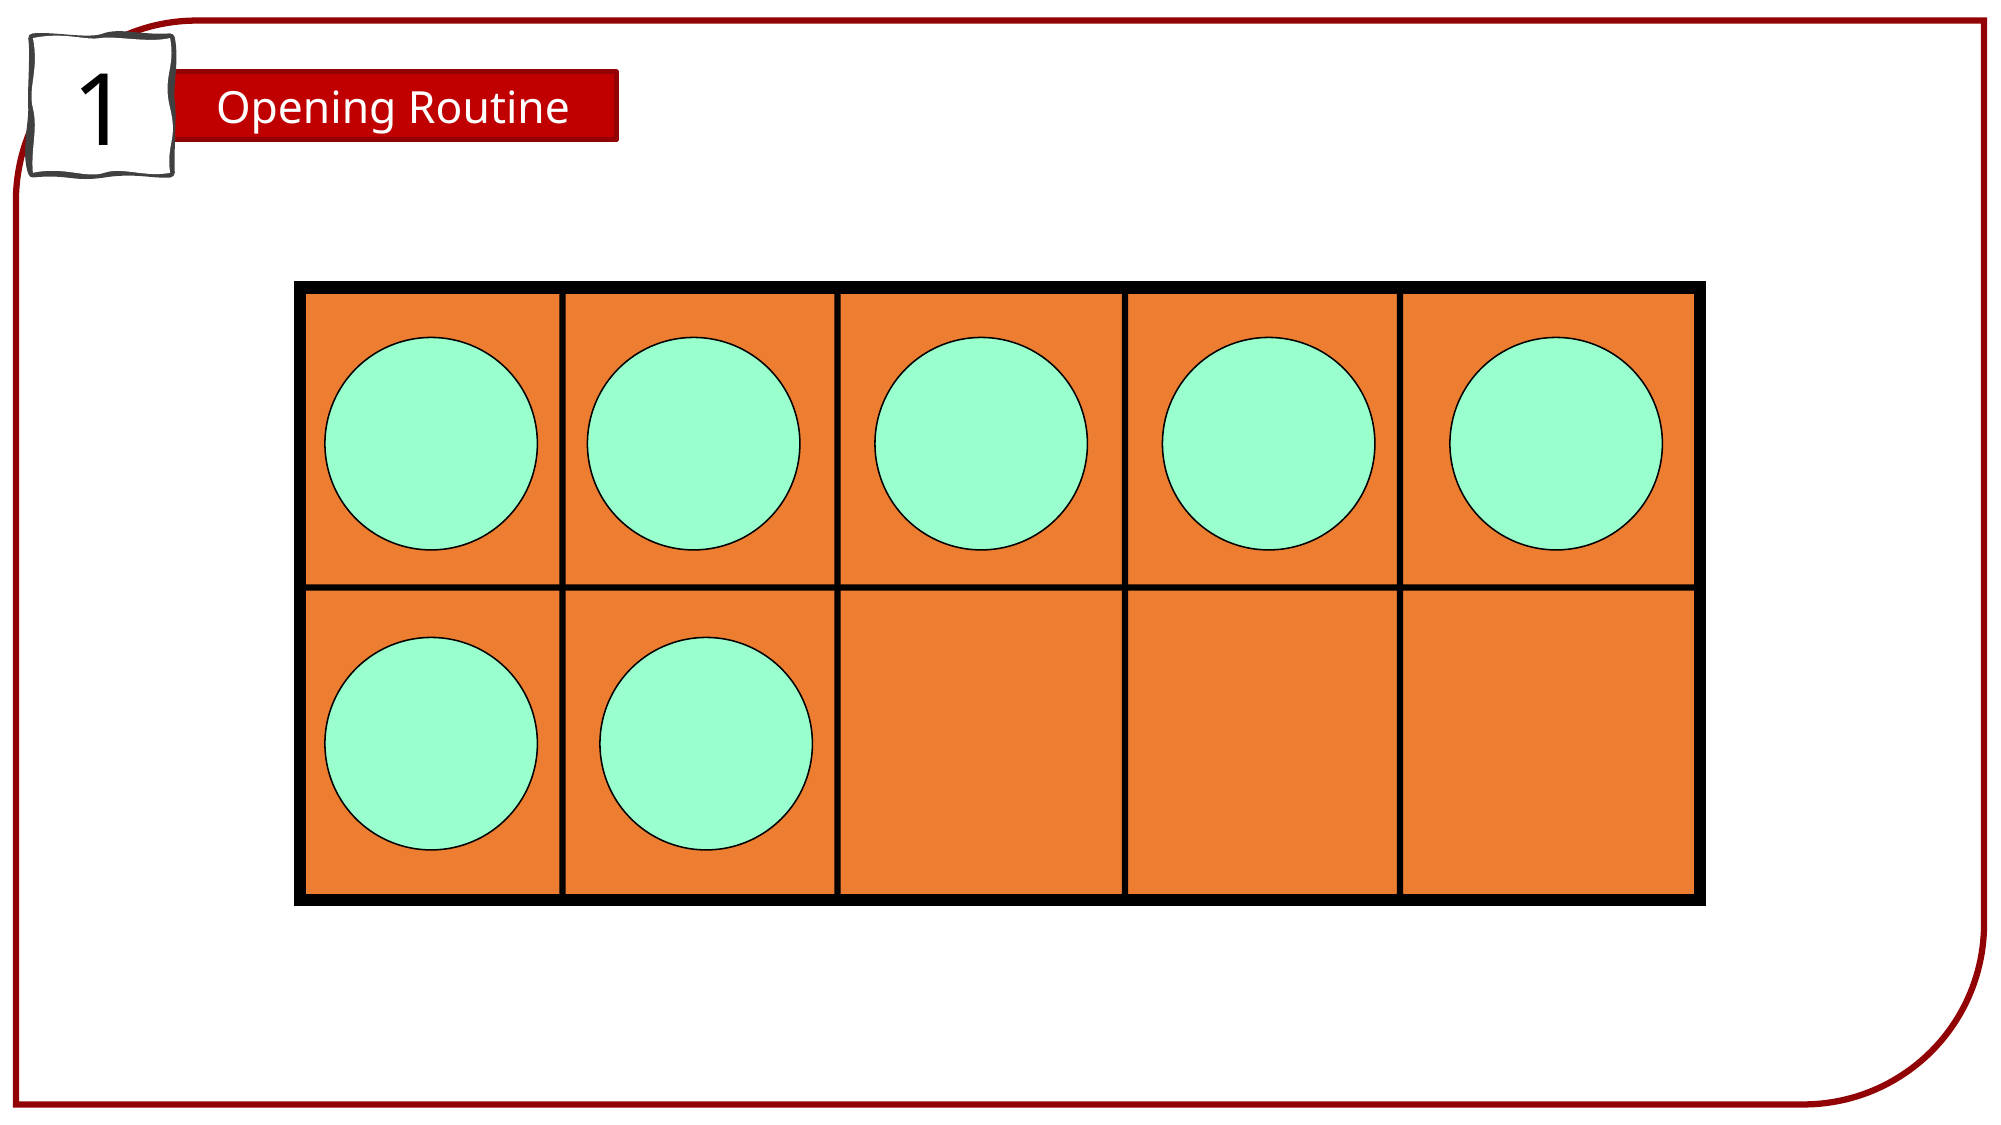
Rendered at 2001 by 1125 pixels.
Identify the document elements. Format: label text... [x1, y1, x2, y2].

text_box [1400, 287, 1700, 587]
text_box [14, 19, 1986, 1106]
text_box [563, 588, 837, 900]
text_box [1162, 337, 1375, 550]
text_box [324, 637, 538, 850]
text_box [1126, 287, 1399, 587]
text_box [1126, 588, 1700, 900]
text_box [1449, 337, 1663, 550]
text_box [838, 287, 1125, 587]
text_box [838, 588, 1125, 900]
text_box [874, 337, 1088, 550]
text_box 1 [29, 35, 173, 175]
text_box Opening Routine [170, 71, 617, 140]
text_box [563, 287, 837, 587]
text_box [324, 337, 538, 550]
text_box [300, 287, 562, 587]
text_box [599, 637, 813, 850]
text_box [300, 588, 562, 900]
text_box [587, 337, 800, 550]
